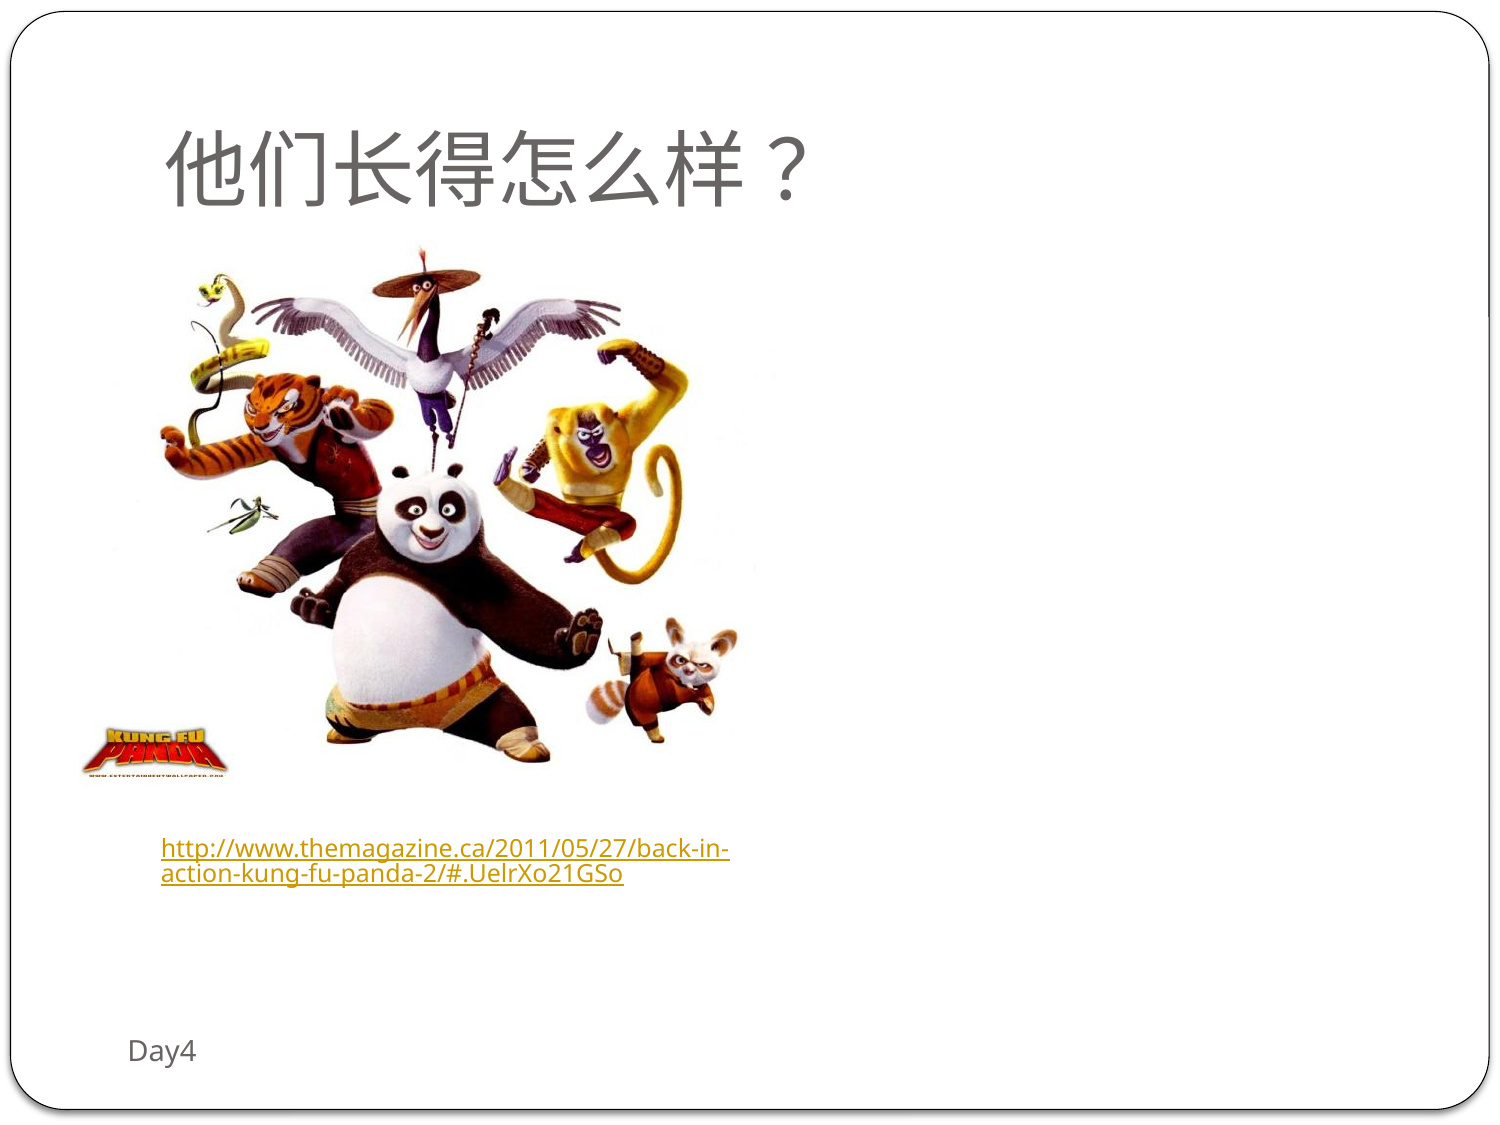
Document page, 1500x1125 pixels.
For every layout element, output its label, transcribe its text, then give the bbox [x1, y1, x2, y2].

text_box http://www.themagazine.ca/2011/05/27/back-in-action-kung-fu-panda-2/#.UelrXo21GSo [146, 824, 750, 874]
title 他们长得怎么样 ？ [150, 45, 1425, 233]
footer Day4 [112, 1012, 763, 1088]
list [79, 224, 817, 813]
